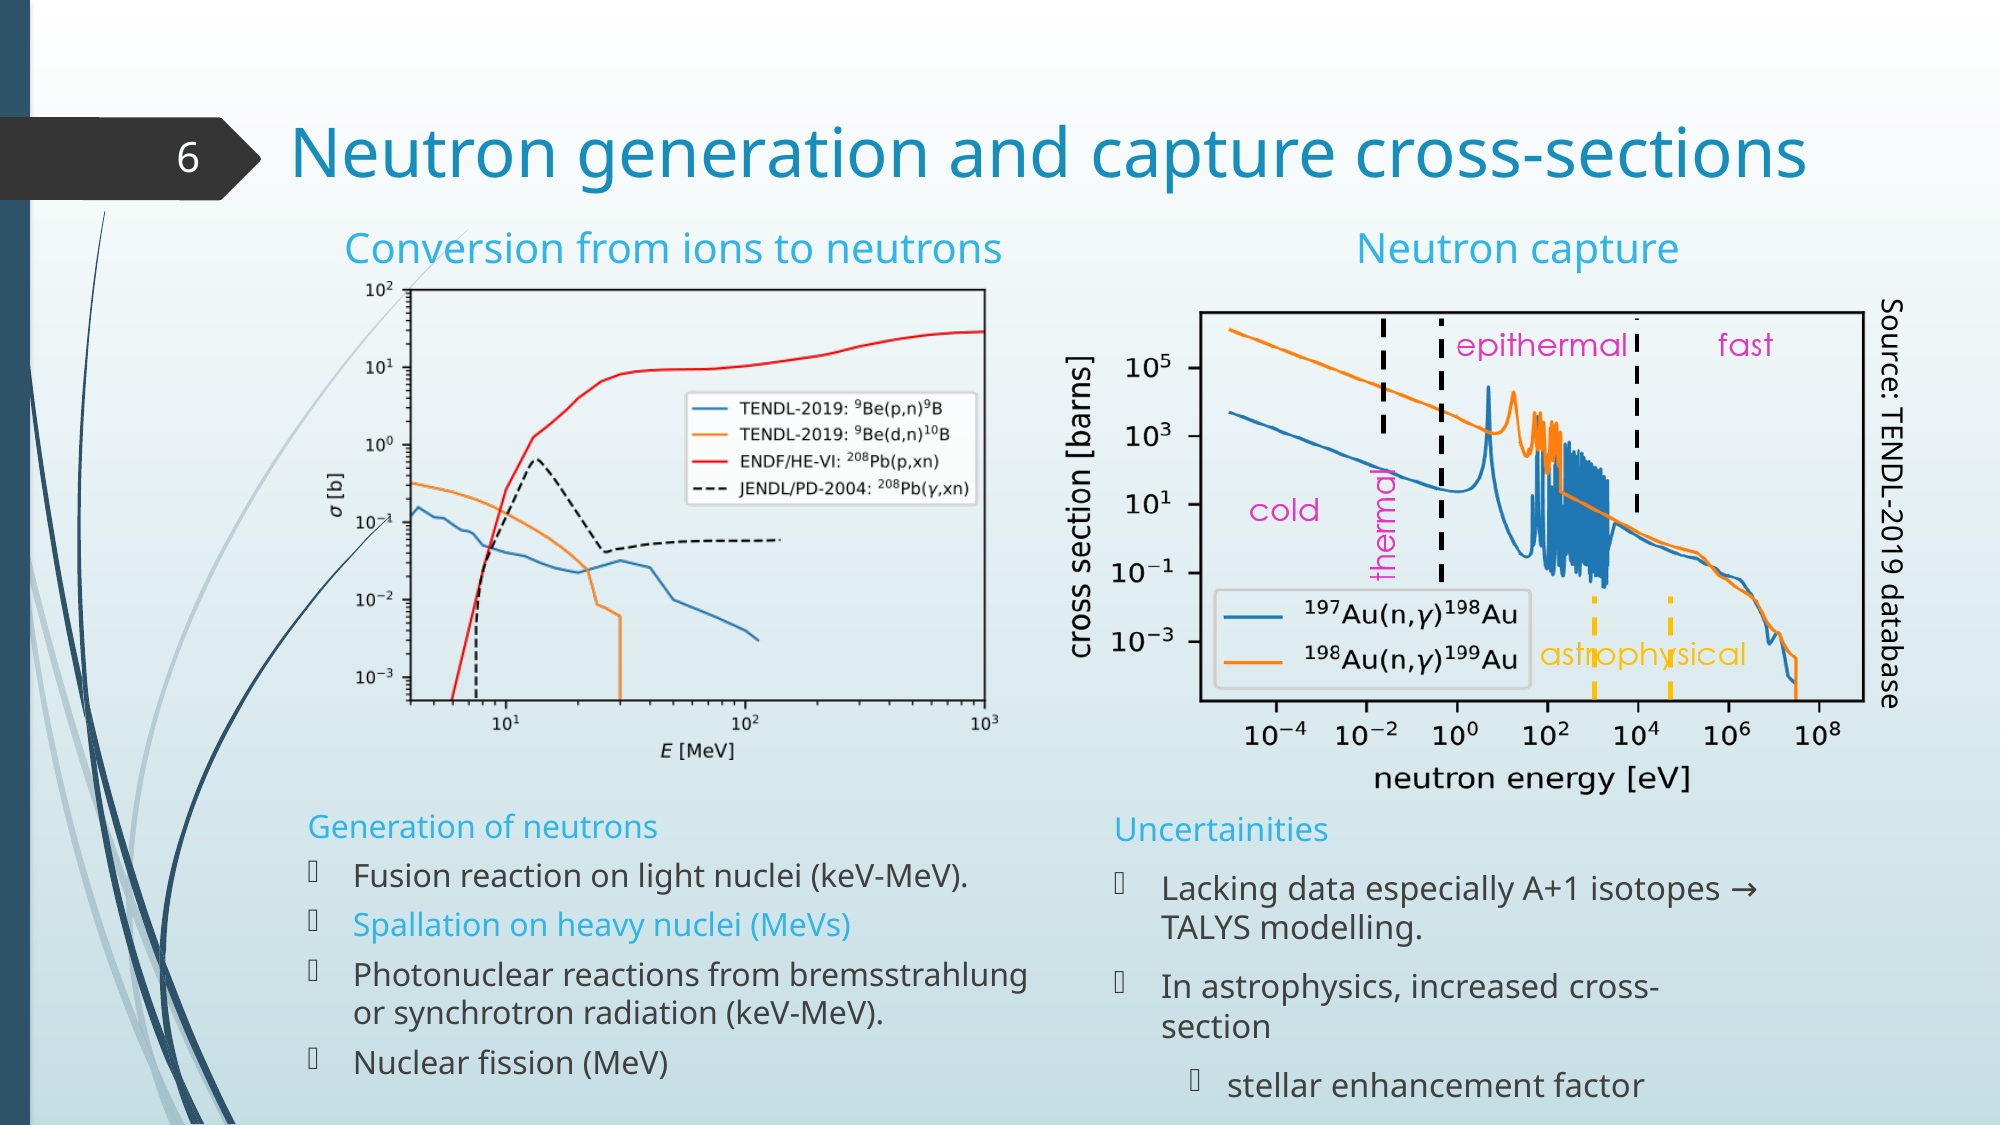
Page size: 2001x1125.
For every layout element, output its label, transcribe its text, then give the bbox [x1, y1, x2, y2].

text_box Source: TENDL-2019 database [1868, 284, 1919, 725]
text_box Generation of neutrons Fusion reaction on light nuclei (keV-MeV). Spallation on heavy nuclei (MeVs) Photonuclear reactions from bremsstrahlung or synchrotron radiation (keV-MeV). Nuclear fission (MeV) [220, 798, 1059, 1125]
text_box Conversion from ions to neutrons [329, 214, 1018, 279]
slide_number 6 [87, 129, 216, 190]
text_box Uncertainities Lacking data especially A+1 isotopes → TALYS modelling. In astrophysics, increased cross-section stellar enhancement factor [1023, 801, 1780, 1113]
picture [327, 281, 999, 760]
text_box Neutron capture [1341, 214, 1696, 279]
title Neutron generation and capture cross-sections [274, 101, 2000, 312]
picture [1039, 305, 1878, 807]
